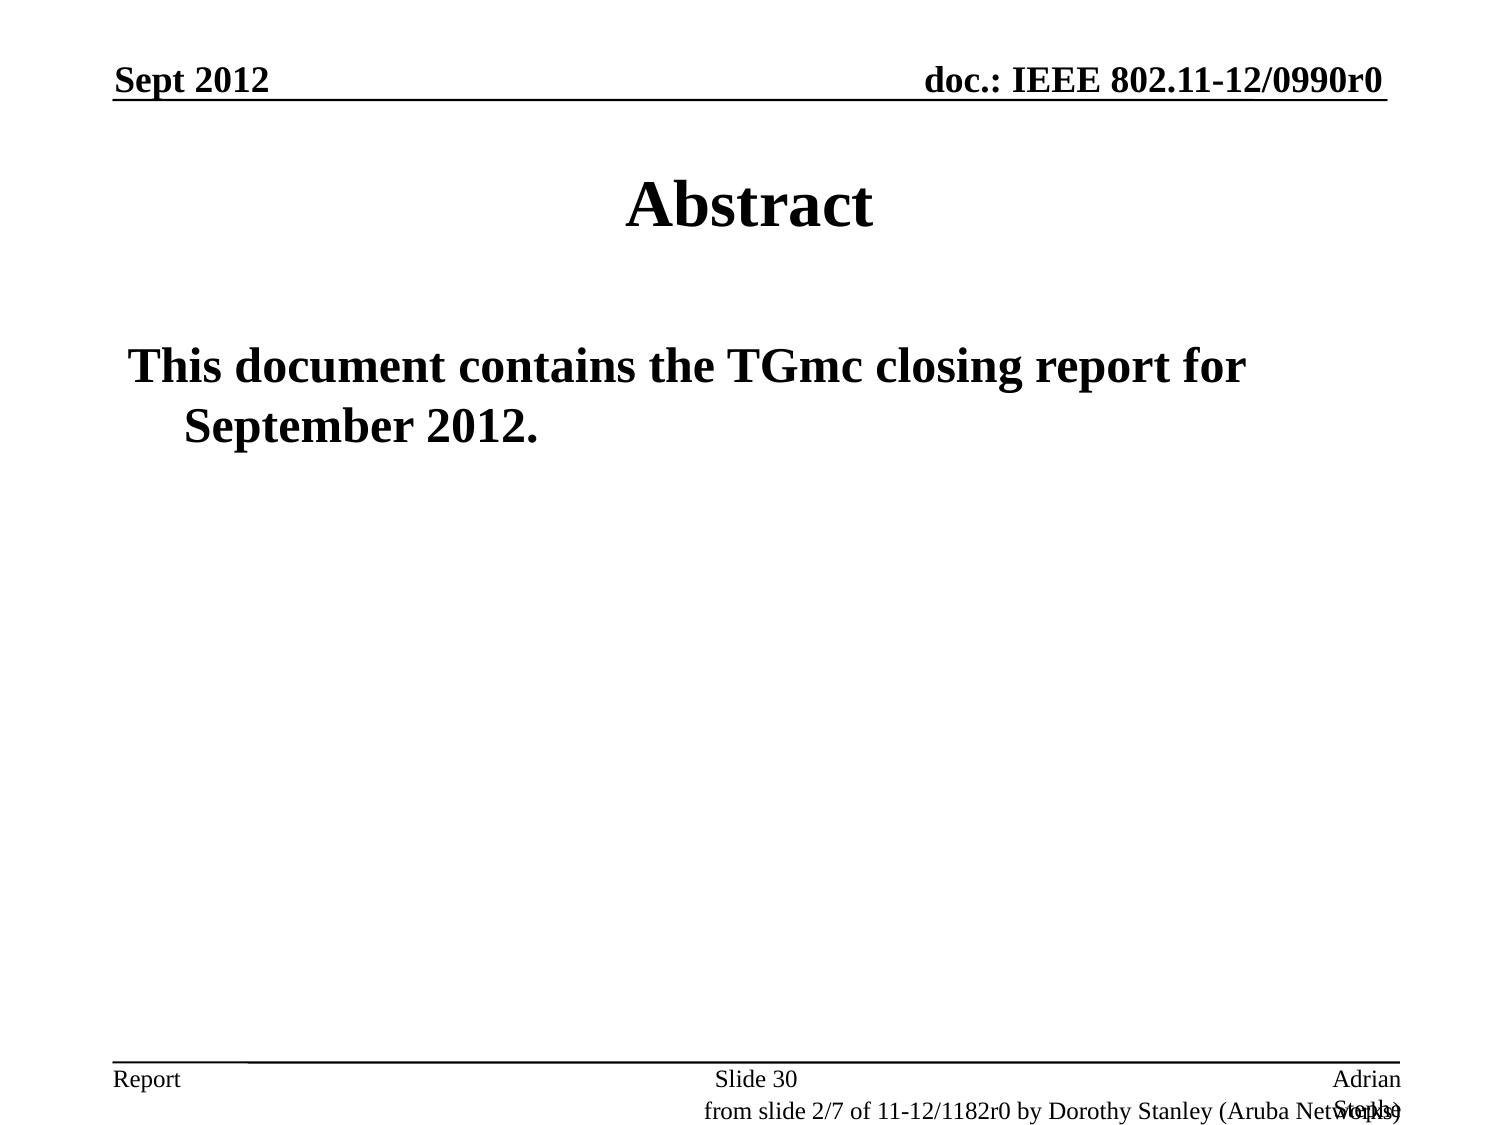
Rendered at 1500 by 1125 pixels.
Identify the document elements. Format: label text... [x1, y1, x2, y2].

list This document contains the TGmc closing report for September 2012. [112, 324, 1388, 1000]
title Abstract [112, 112, 1388, 288]
slide_number Slide 30 [712, 1061, 800, 1087]
text_box from slide 2/7 of 11-12/1182r0 by Dorothy Stanley (Aruba Networks) [343, 1087, 1417, 1125]
footer Adrian Stephens, Intel Corporation [1324, 1061, 1402, 1087]
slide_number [114, 54, 374, 101]
